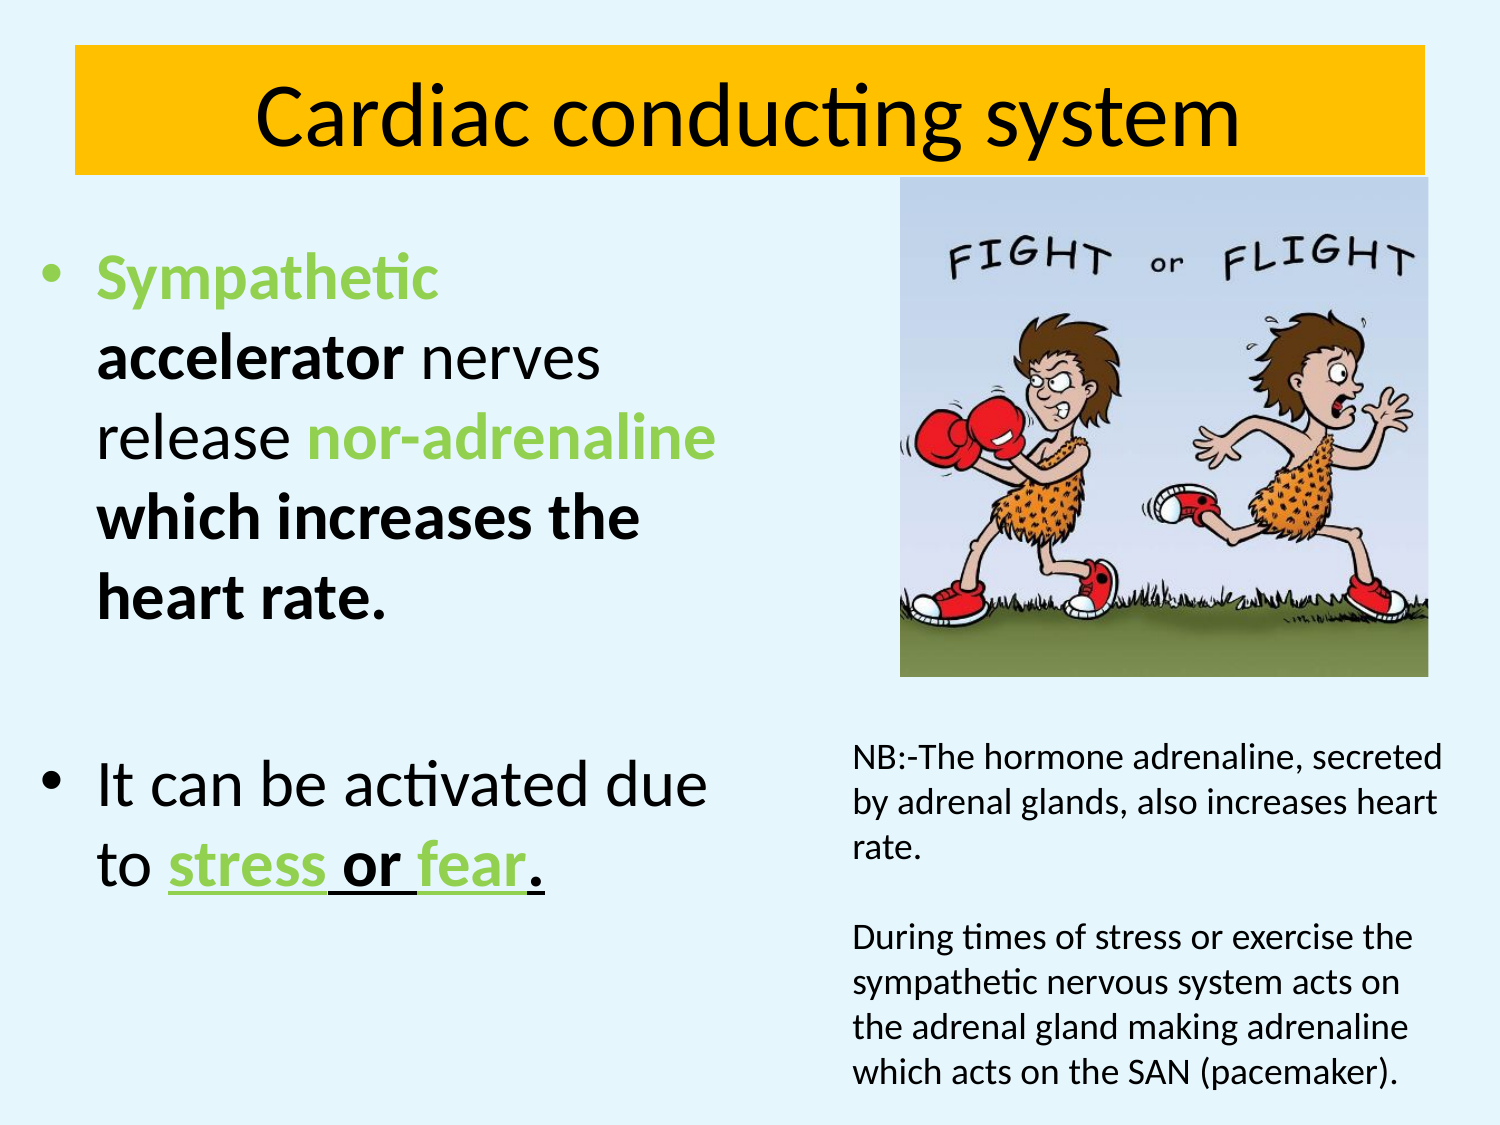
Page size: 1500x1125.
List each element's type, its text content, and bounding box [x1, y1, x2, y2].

picture [899, 177, 1429, 677]
list Sympathetic accelerator nerves release nor-adrenaline which increases the heart rate. It can be activated due to stress or fear. [24, 224, 750, 1050]
title Cardiac conducting system [75, 45, 1425, 175]
text_box NB:-The hormone adrenaline, secreted by adrenal glands, also increases heart rate. During times of stress or exercise the sympathetic nervous system acts on the adrenal gland making adrenaline which acts on the SAN (pacemaker). [837, 724, 1463, 1100]
